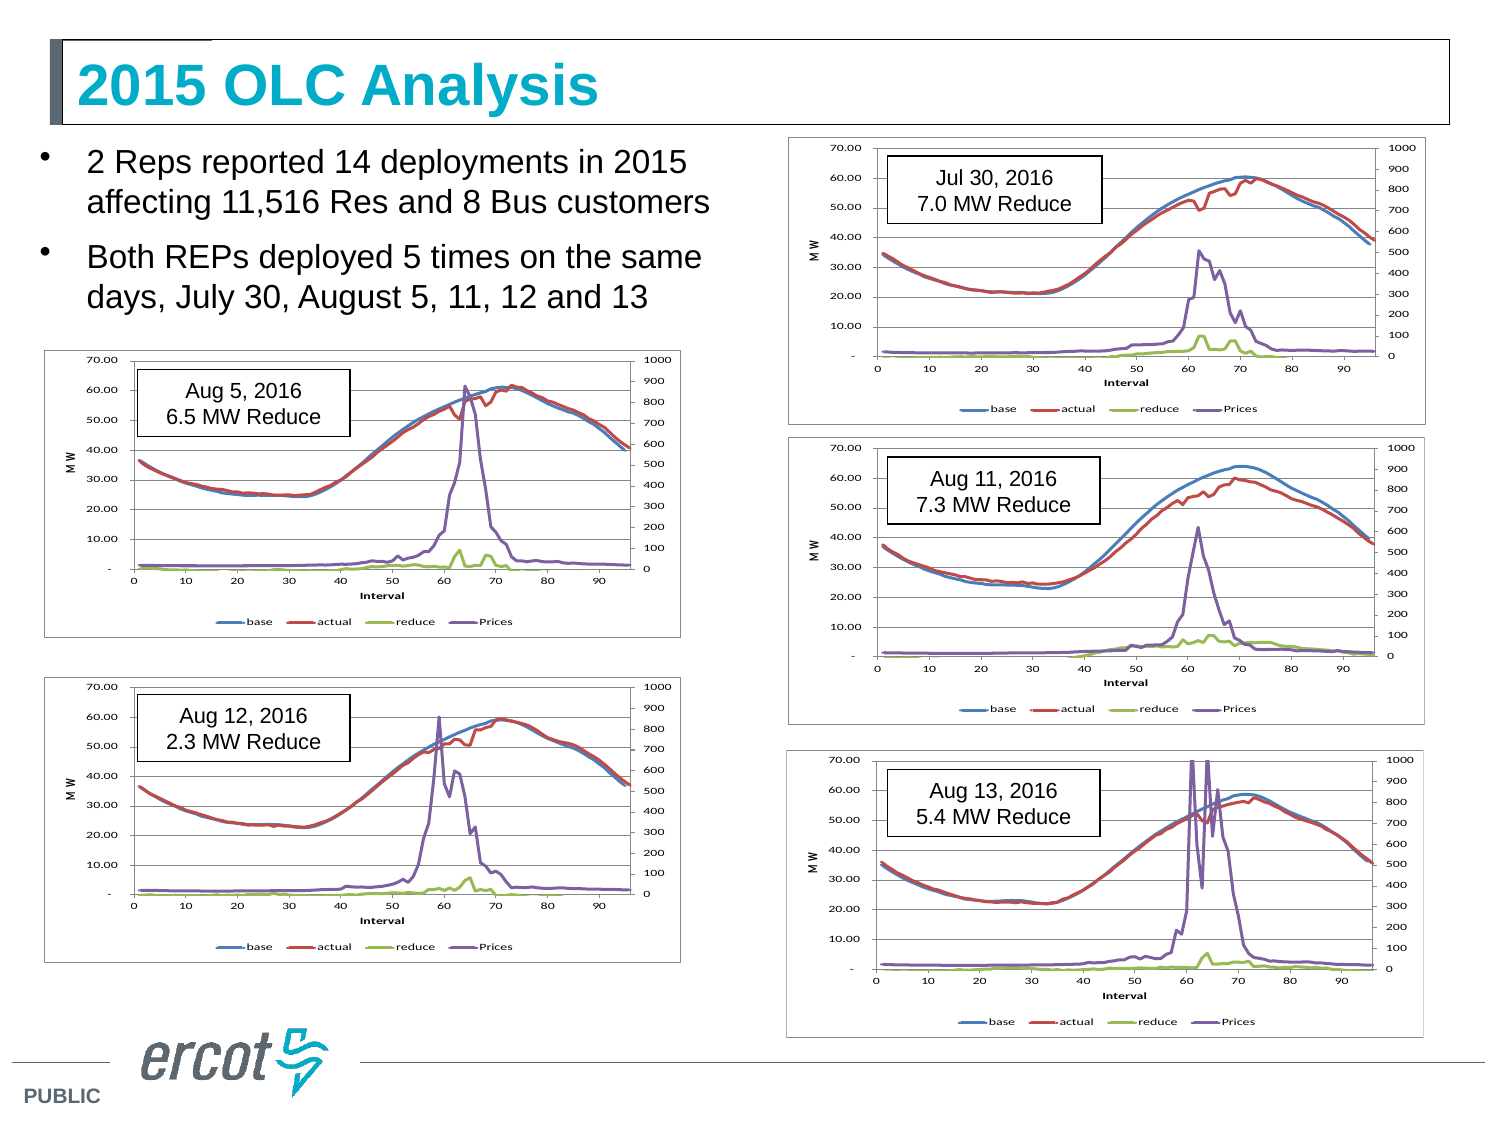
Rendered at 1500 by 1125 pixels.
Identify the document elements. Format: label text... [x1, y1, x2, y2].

picture [137, 1024, 332, 1100]
picture [787, 137, 1427, 426]
text_box 2 Reps reported 14 deployments in 2015 affecting 11,516 Res and 8 Bus customers Both REPs deployed 5 times on the same days, July 30, August 5, 11, 12 and 13 [24, 133, 763, 323]
title 2015 OLC Analysis [62, 39, 1450, 125]
picture [787, 437, 1425, 726]
picture [43, 349, 682, 638]
picture [785, 749, 1424, 1038]
picture [43, 676, 682, 963]
